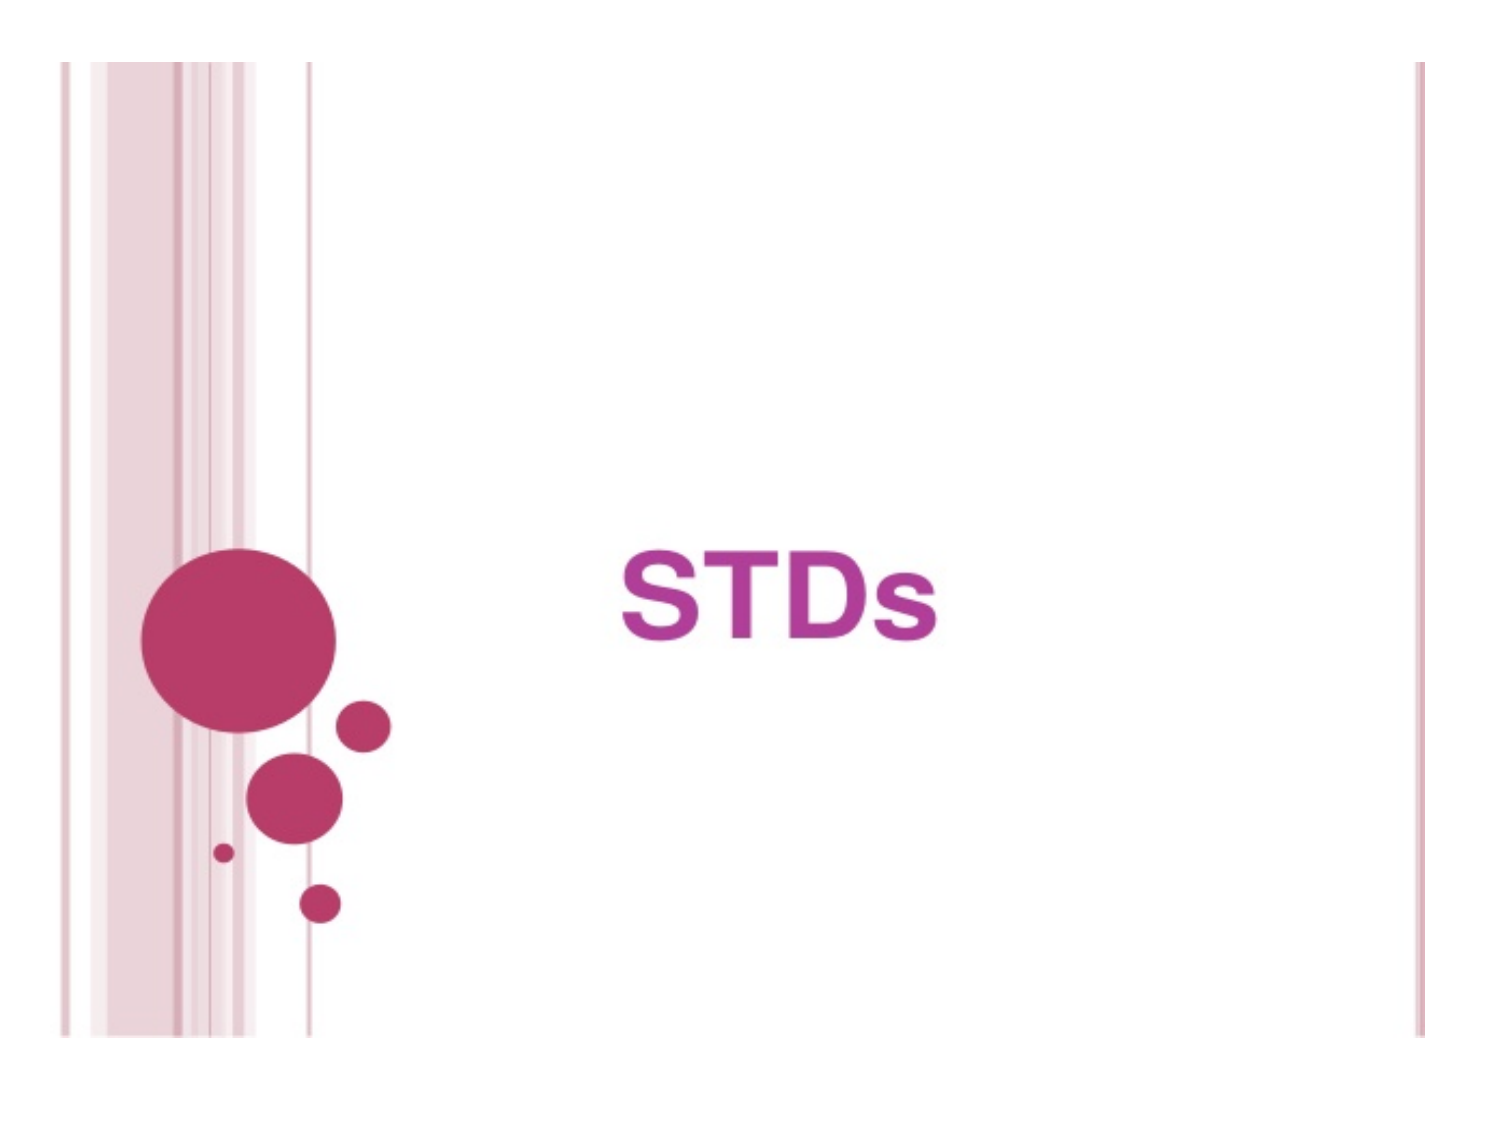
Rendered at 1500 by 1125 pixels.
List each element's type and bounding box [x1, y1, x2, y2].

picture [49, 62, 1426, 1038]
